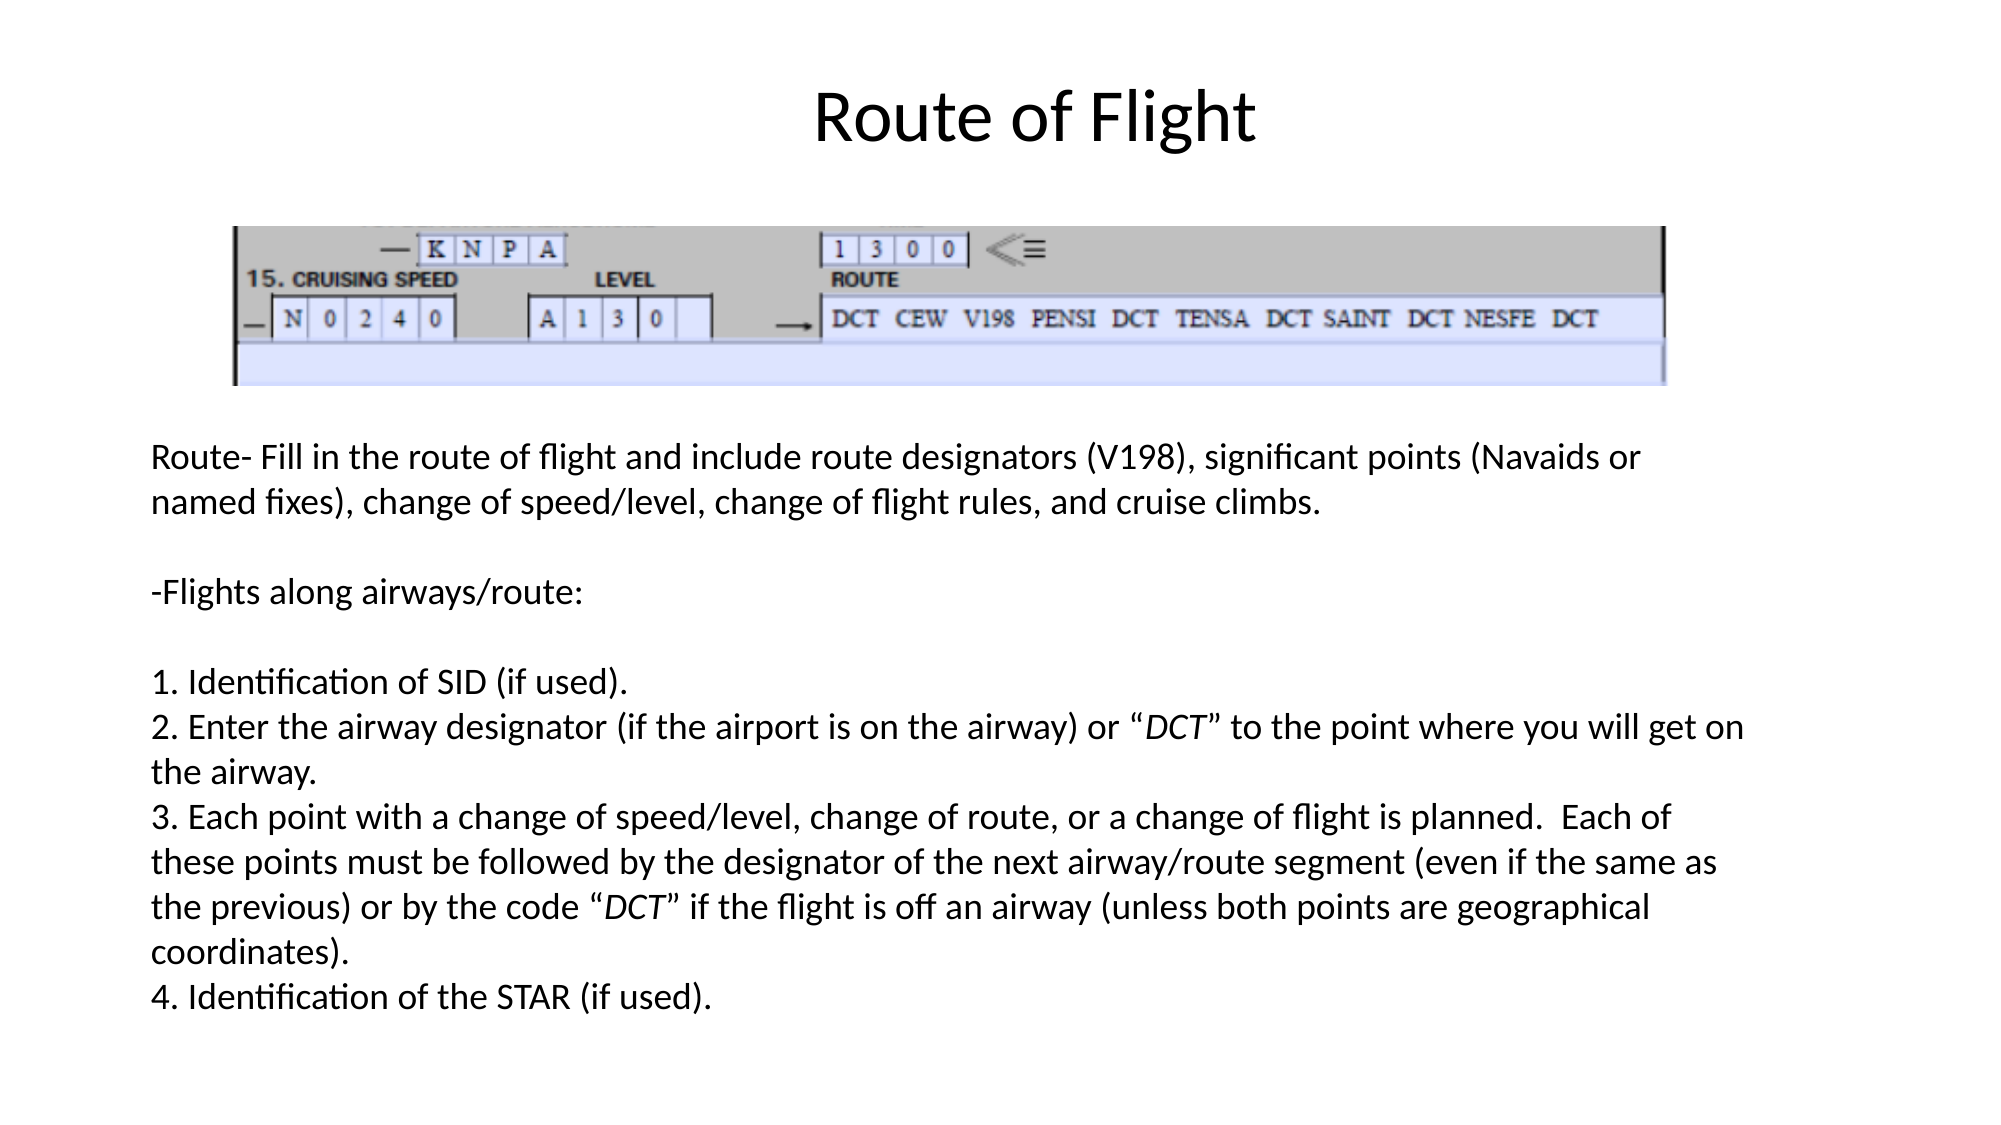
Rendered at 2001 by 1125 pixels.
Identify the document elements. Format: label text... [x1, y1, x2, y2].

picture [229, 226, 1670, 386]
text_box Route- Fill in the route of flight and include route designators (V198), significant points (Navaids or named fixes), change of speed/level, change of flight rules, and cruise climbs. -Flights along airways/route: 1. Identification of SID (if used). 2. Enter the airway designator (if the airport is on the airway) or “DCT” to the point where you will get on the airway. 3. Each point with a change of speed/level, change of route, or a change of flight is planned. Each of these points must be followed by the designator of the next airway/route segment (even if the same as the previous) or by the code “DCT” if the flight is off an airway (unless both points are geographical coordinates). 4. Identification of the STAR (if used). [136, 424, 1764, 1070]
text_box Route of Flight [340, 58, 1732, 164]
